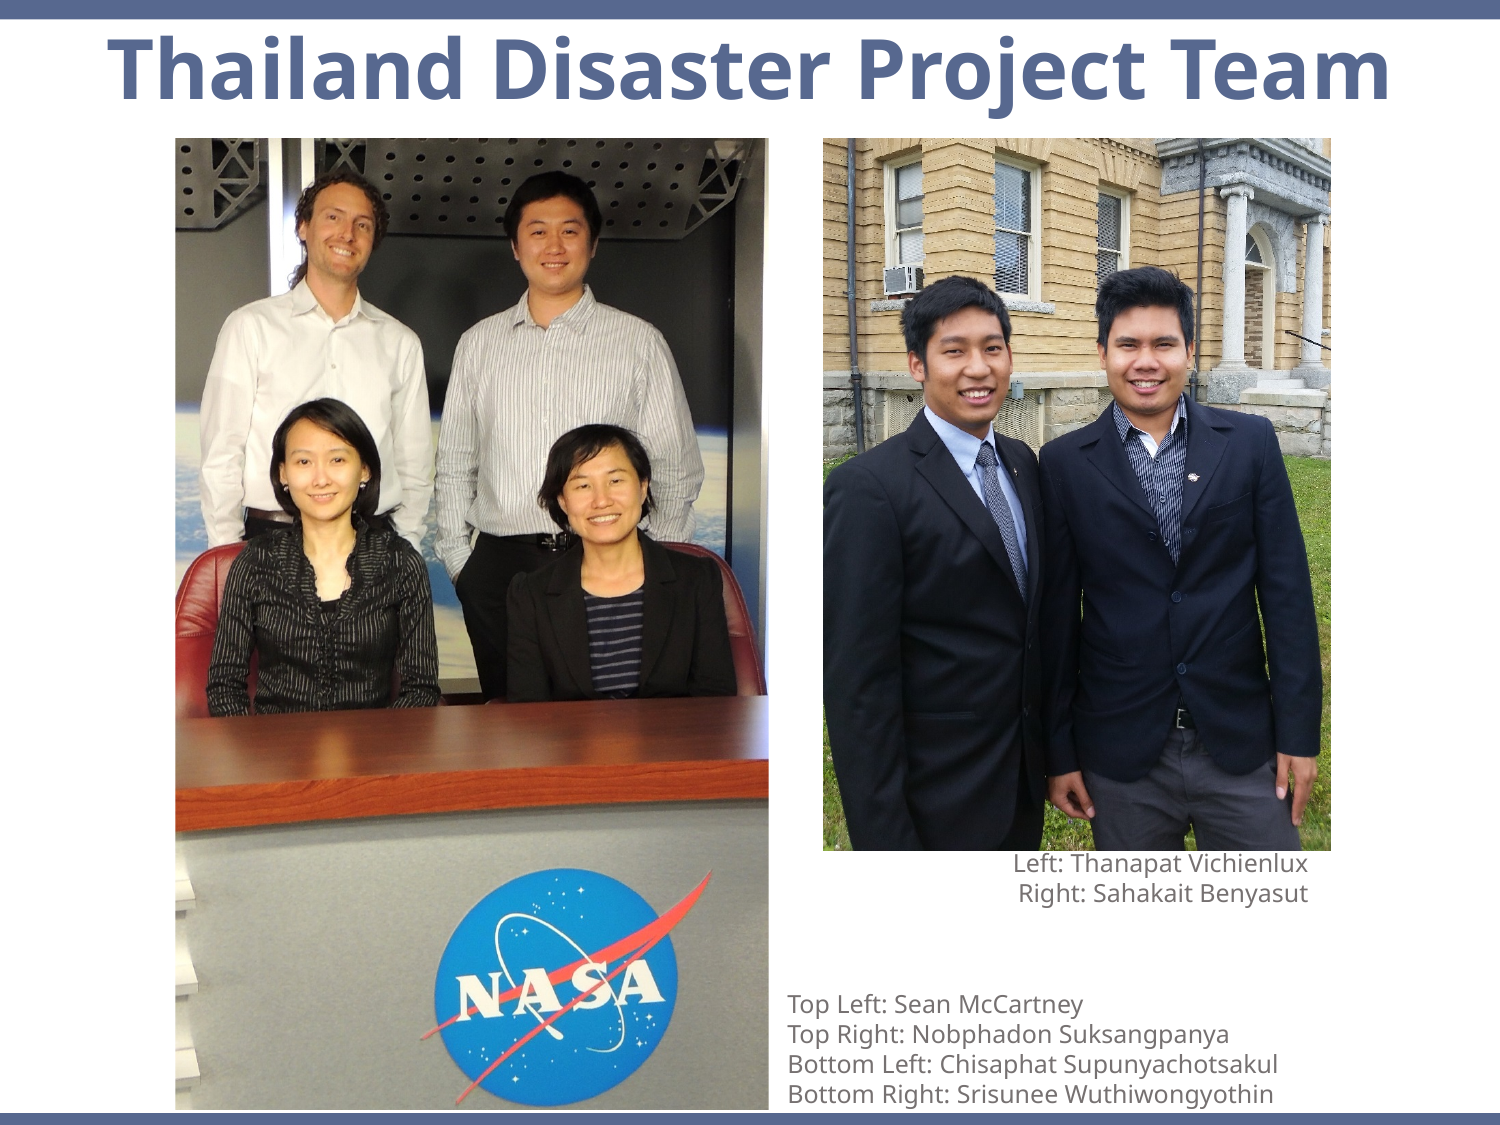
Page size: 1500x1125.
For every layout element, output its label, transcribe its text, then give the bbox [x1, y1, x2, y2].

list Thailand Disaster Project Team [0, 20, 1500, 250]
text_box Top Left: Sean McCartney Top Right: Nobphadon Suksangpanya Bottom Left: Chisaphat Supunyachotsakul Bottom Right: Srisunee Wuthiwongyothin [772, 981, 1295, 1116]
text_box Left: Thanapat Vichienlux Right: Sahakait Benyasut [997, 851, 1324, 915]
picture [175, 138, 769, 1110]
picture [823, 138, 1331, 851]
